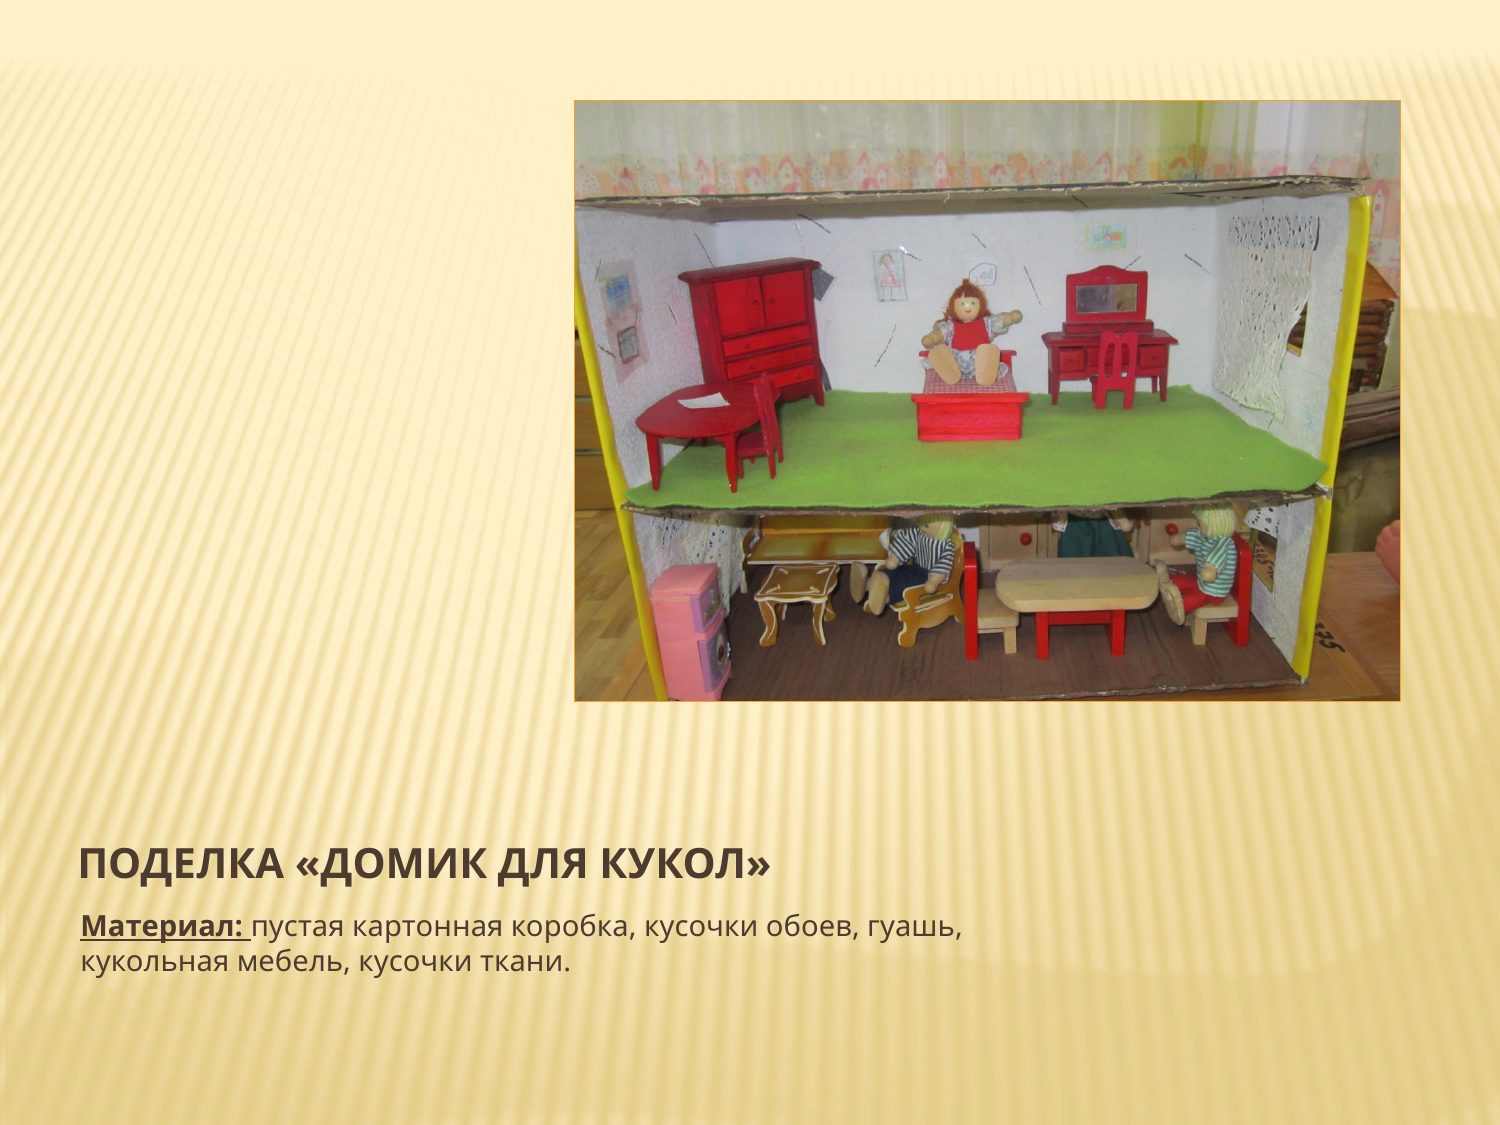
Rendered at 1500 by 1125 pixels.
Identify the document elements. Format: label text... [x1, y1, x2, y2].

title Поделка «домик для кукол» [62, 819, 1025, 905]
list Материал: пустая картонная коробка, кусочки обоев, гуашь, кукольная мебель, кусочки ткани. [62, 907, 1025, 1034]
picture [574, 100, 1401, 702]
